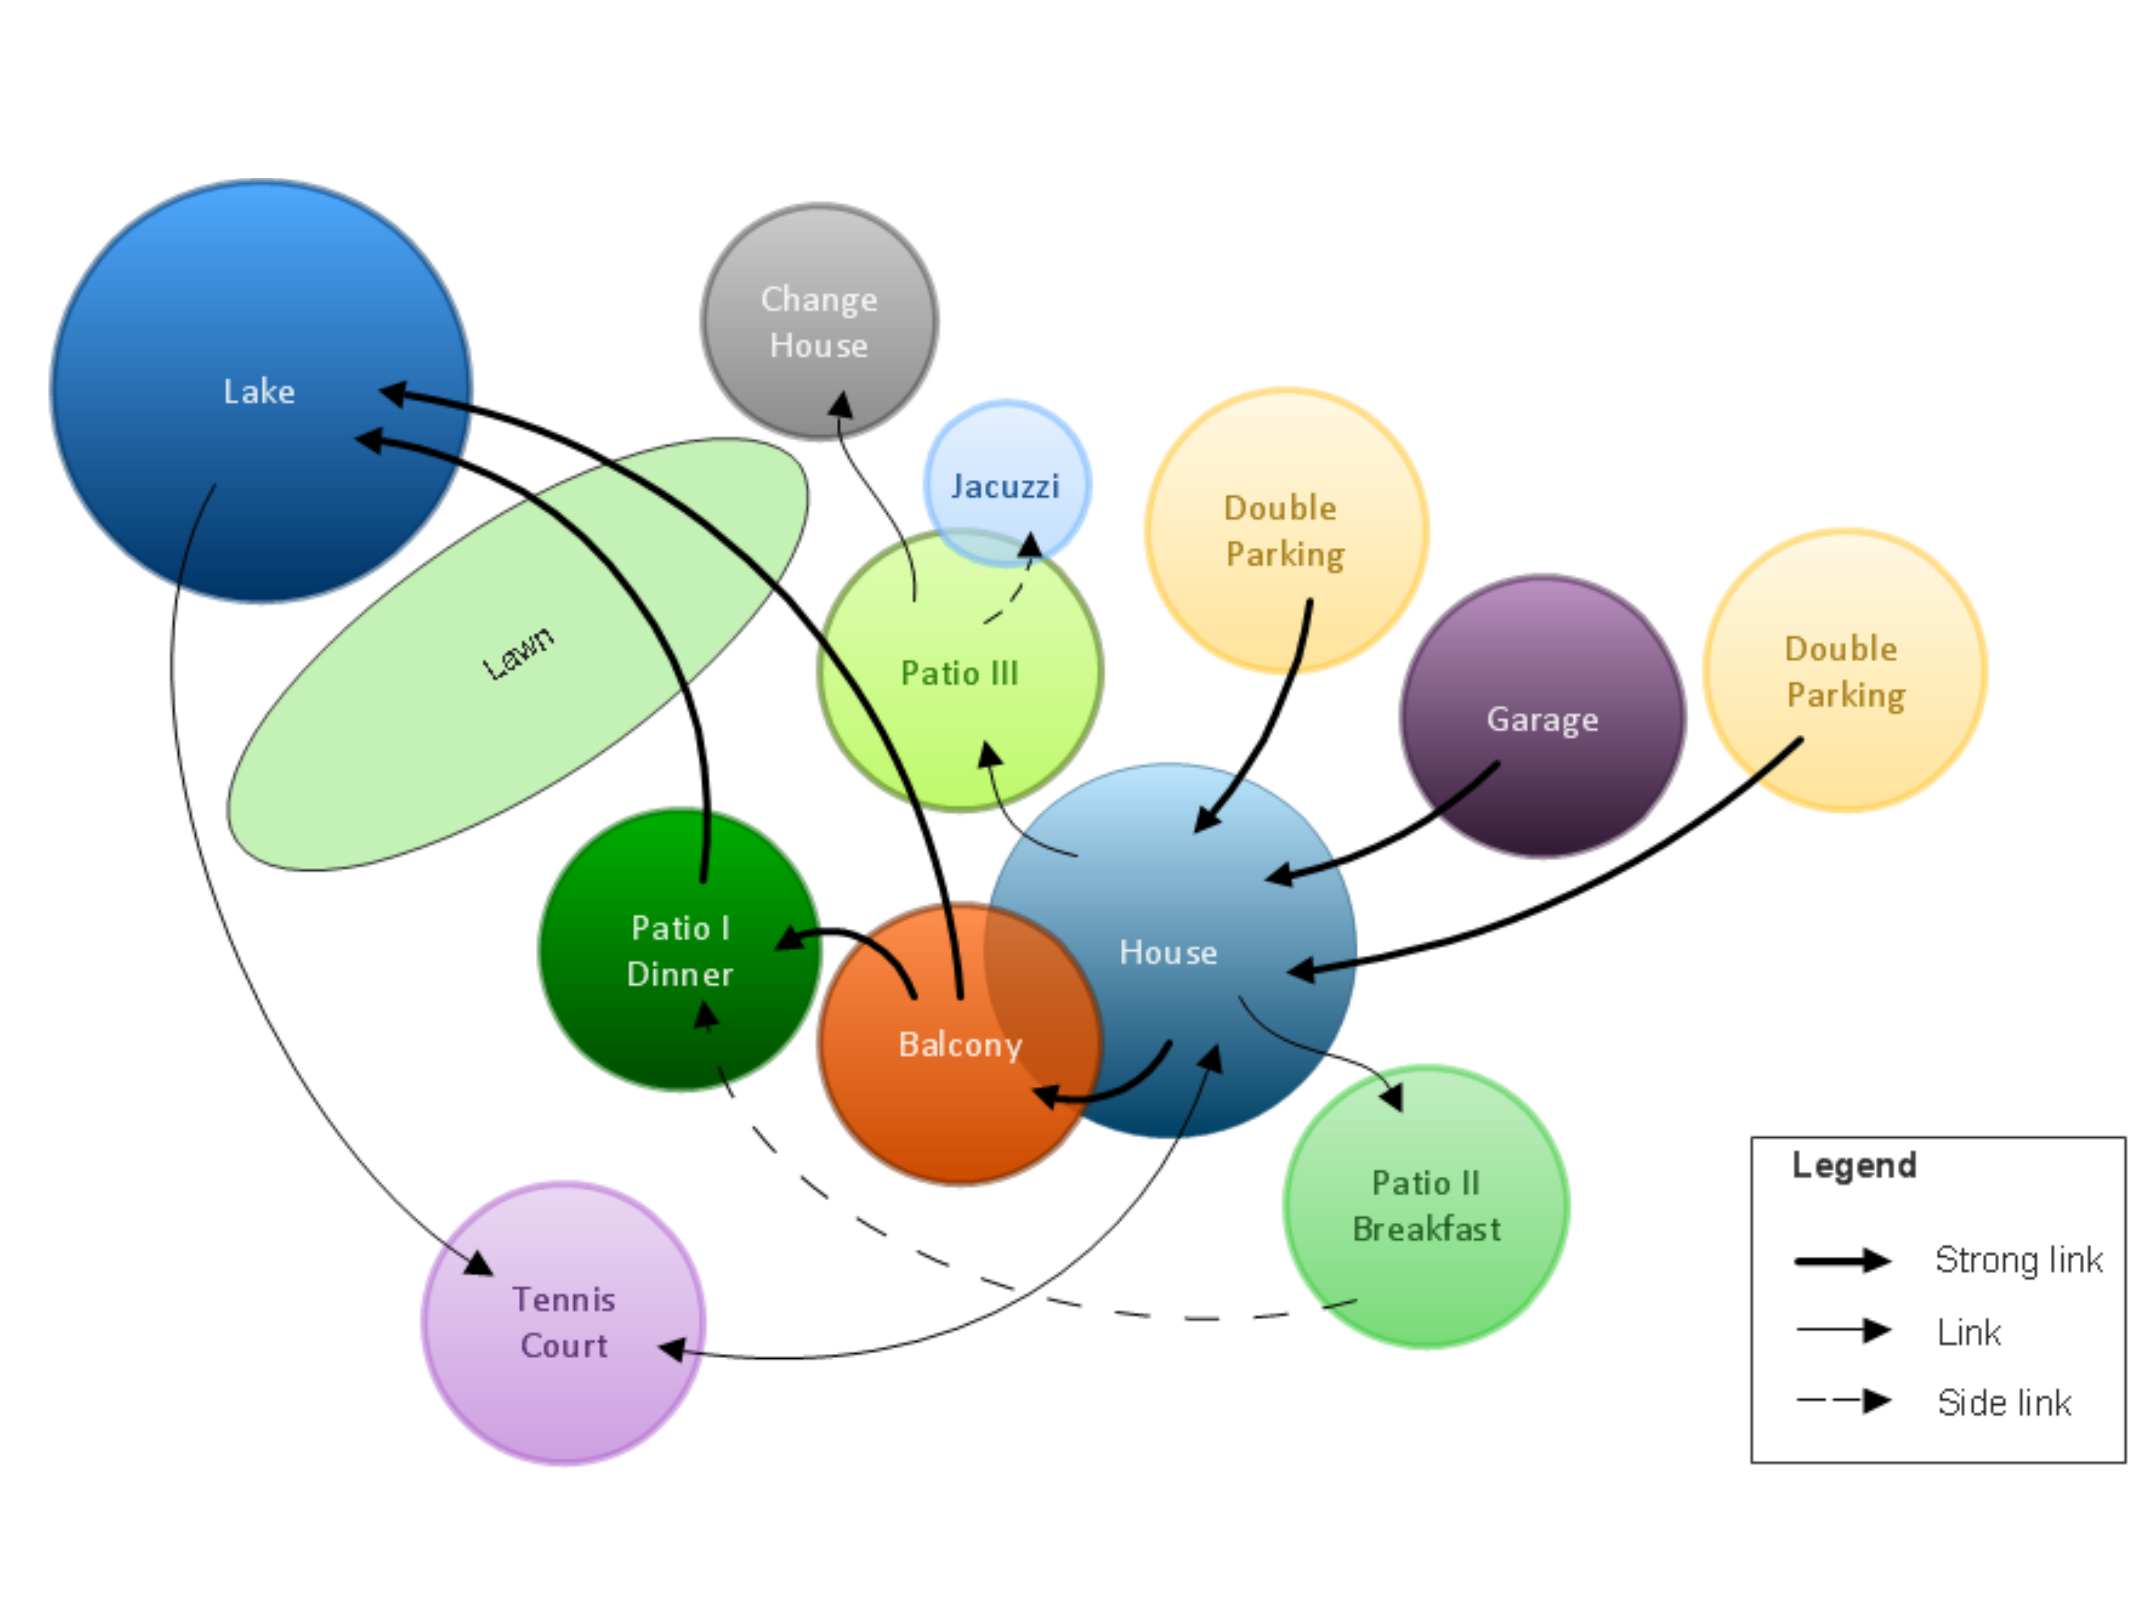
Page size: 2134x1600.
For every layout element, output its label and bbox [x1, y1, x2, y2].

picture [30, 178, 2134, 1524]
